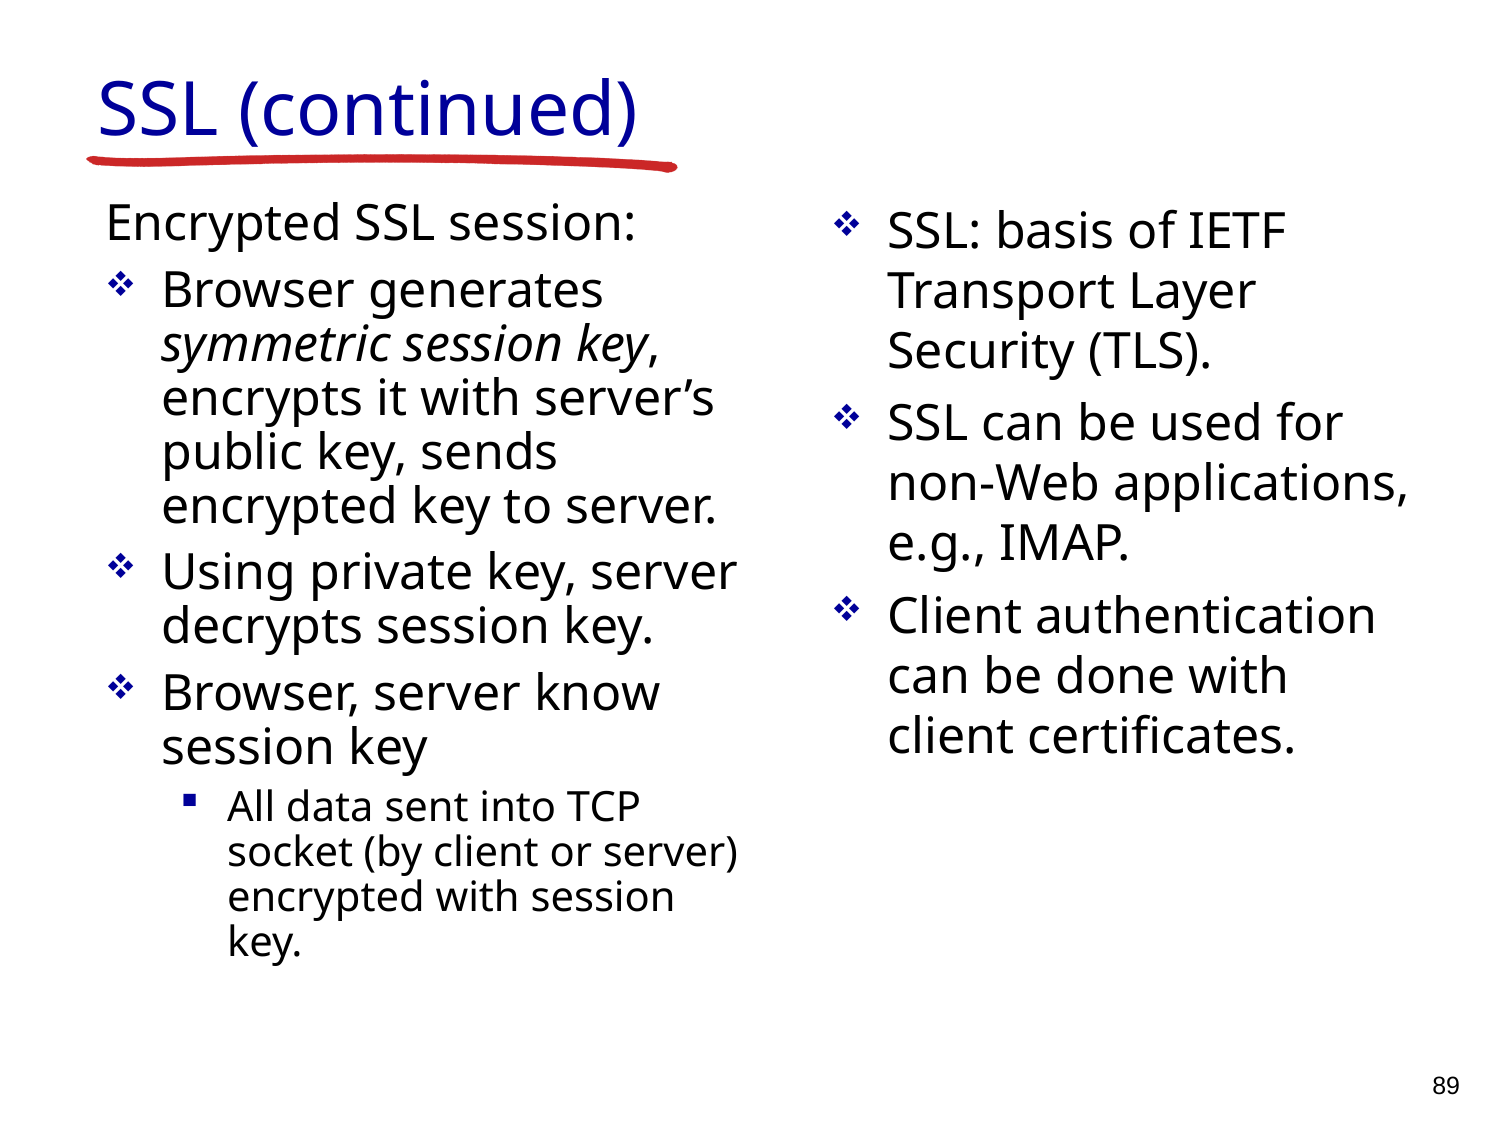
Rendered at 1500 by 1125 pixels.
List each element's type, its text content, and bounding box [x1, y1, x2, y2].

title SSL (continued) [82, 32, 1357, 179]
list Encrypted SSL session: Browser generates symmetric session key, encrypts it with server’s public key, sends encrypted key to server. Using private key, server decrypts session key. Browser, server know session key All data sent into TCP socket (by client or server) encrypted with session key. [90, 190, 778, 953]
picture [83, 149, 684, 179]
list SSL: basis of IETF Transport Layer Security (TLS). SSL can be used for non-Web applications, e.g., IMAP. Client authentication can be done with client certificates. [816, 190, 1442, 954]
